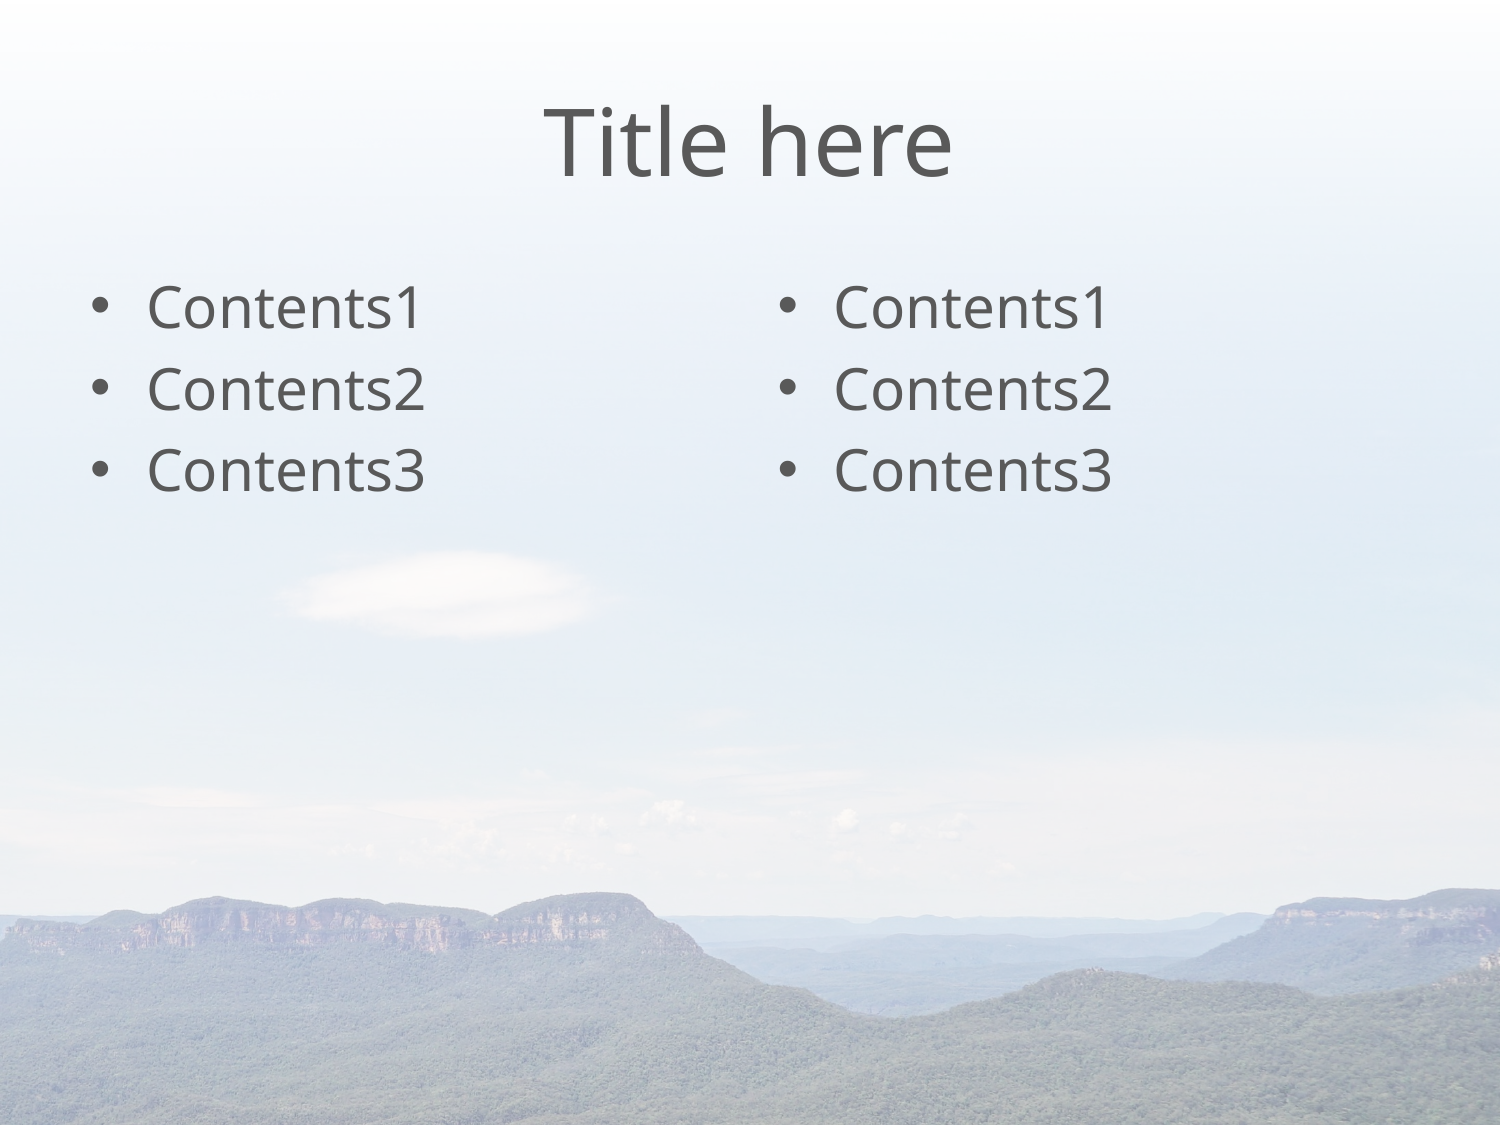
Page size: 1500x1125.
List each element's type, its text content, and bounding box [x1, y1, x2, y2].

list Contents1 Contents2 Contents3 [762, 262, 1425, 1005]
list Contents1 Contents2 Contents3 [75, 262, 738, 1005]
title Title here [75, 45, 1425, 233]
text_box [0, 0, 1500, 1125]
